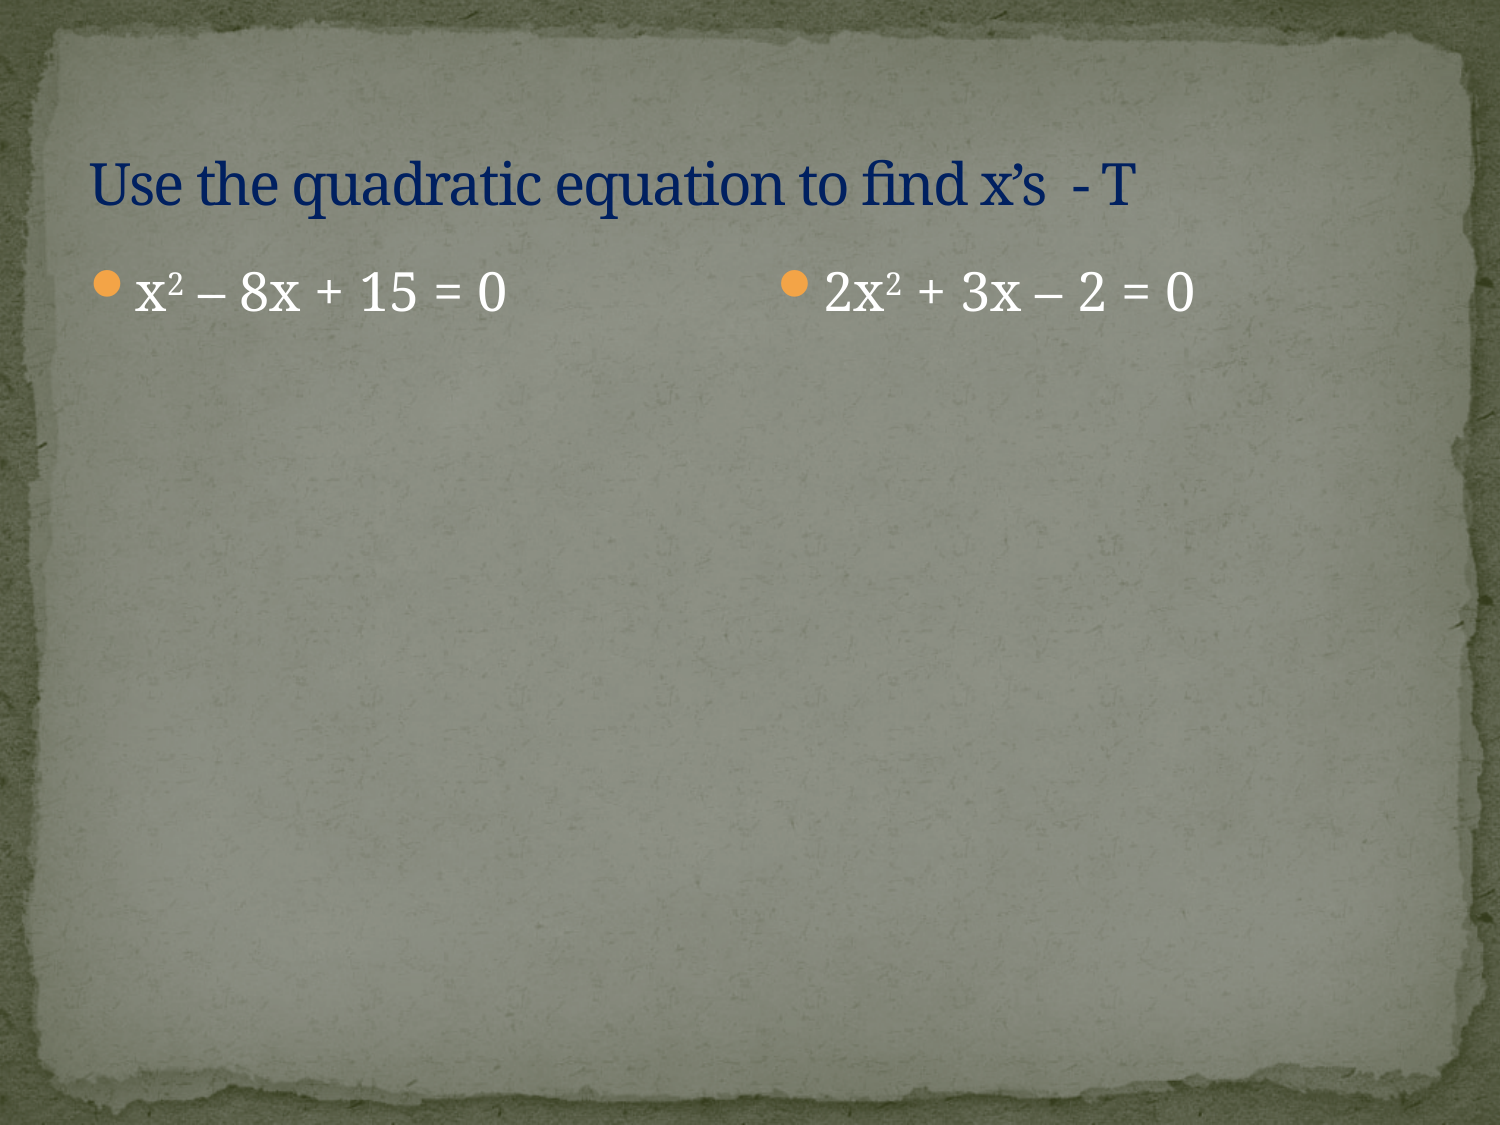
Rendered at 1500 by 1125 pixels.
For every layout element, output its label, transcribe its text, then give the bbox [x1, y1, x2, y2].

list x2 – 8x + 15 = 0 [75, 249, 741, 1000]
list 2x2 + 3x – 2 = 0 [762, 249, 1429, 1000]
